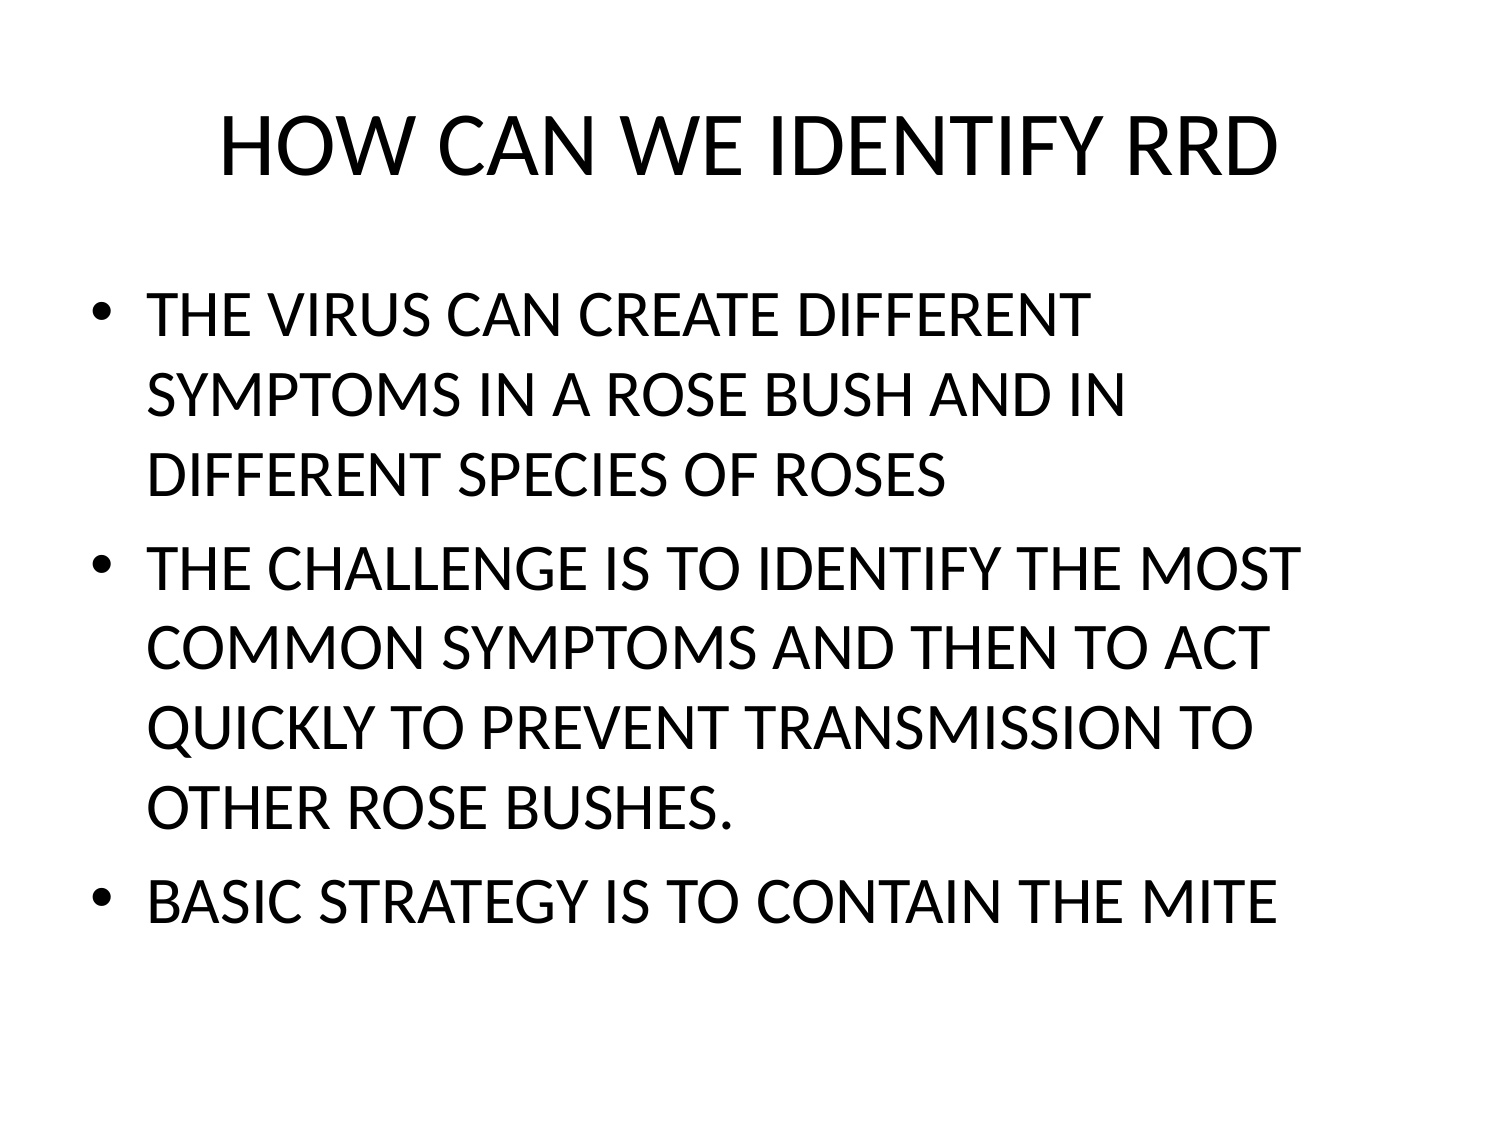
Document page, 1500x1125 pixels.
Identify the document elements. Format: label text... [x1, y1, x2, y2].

title HOW CAN WE IDENTIFY RRD [75, 45, 1425, 233]
list THE VIRUS CAN CREATE DIFFERENT SYMPTOMS IN A ROSE BUSH AND IN DIFFERENT SPECIES OF ROSES THE CHALLENGE IS TO IDENTIFY THE MOST COMMON SYMPTOMS AND THEN TO ACT QUICKLY TO PREVENT TRANSMISSION TO OTHER ROSE BUSHES. BASIC STRATEGY IS TO CONTAIN THE MITE [75, 262, 1425, 1005]
